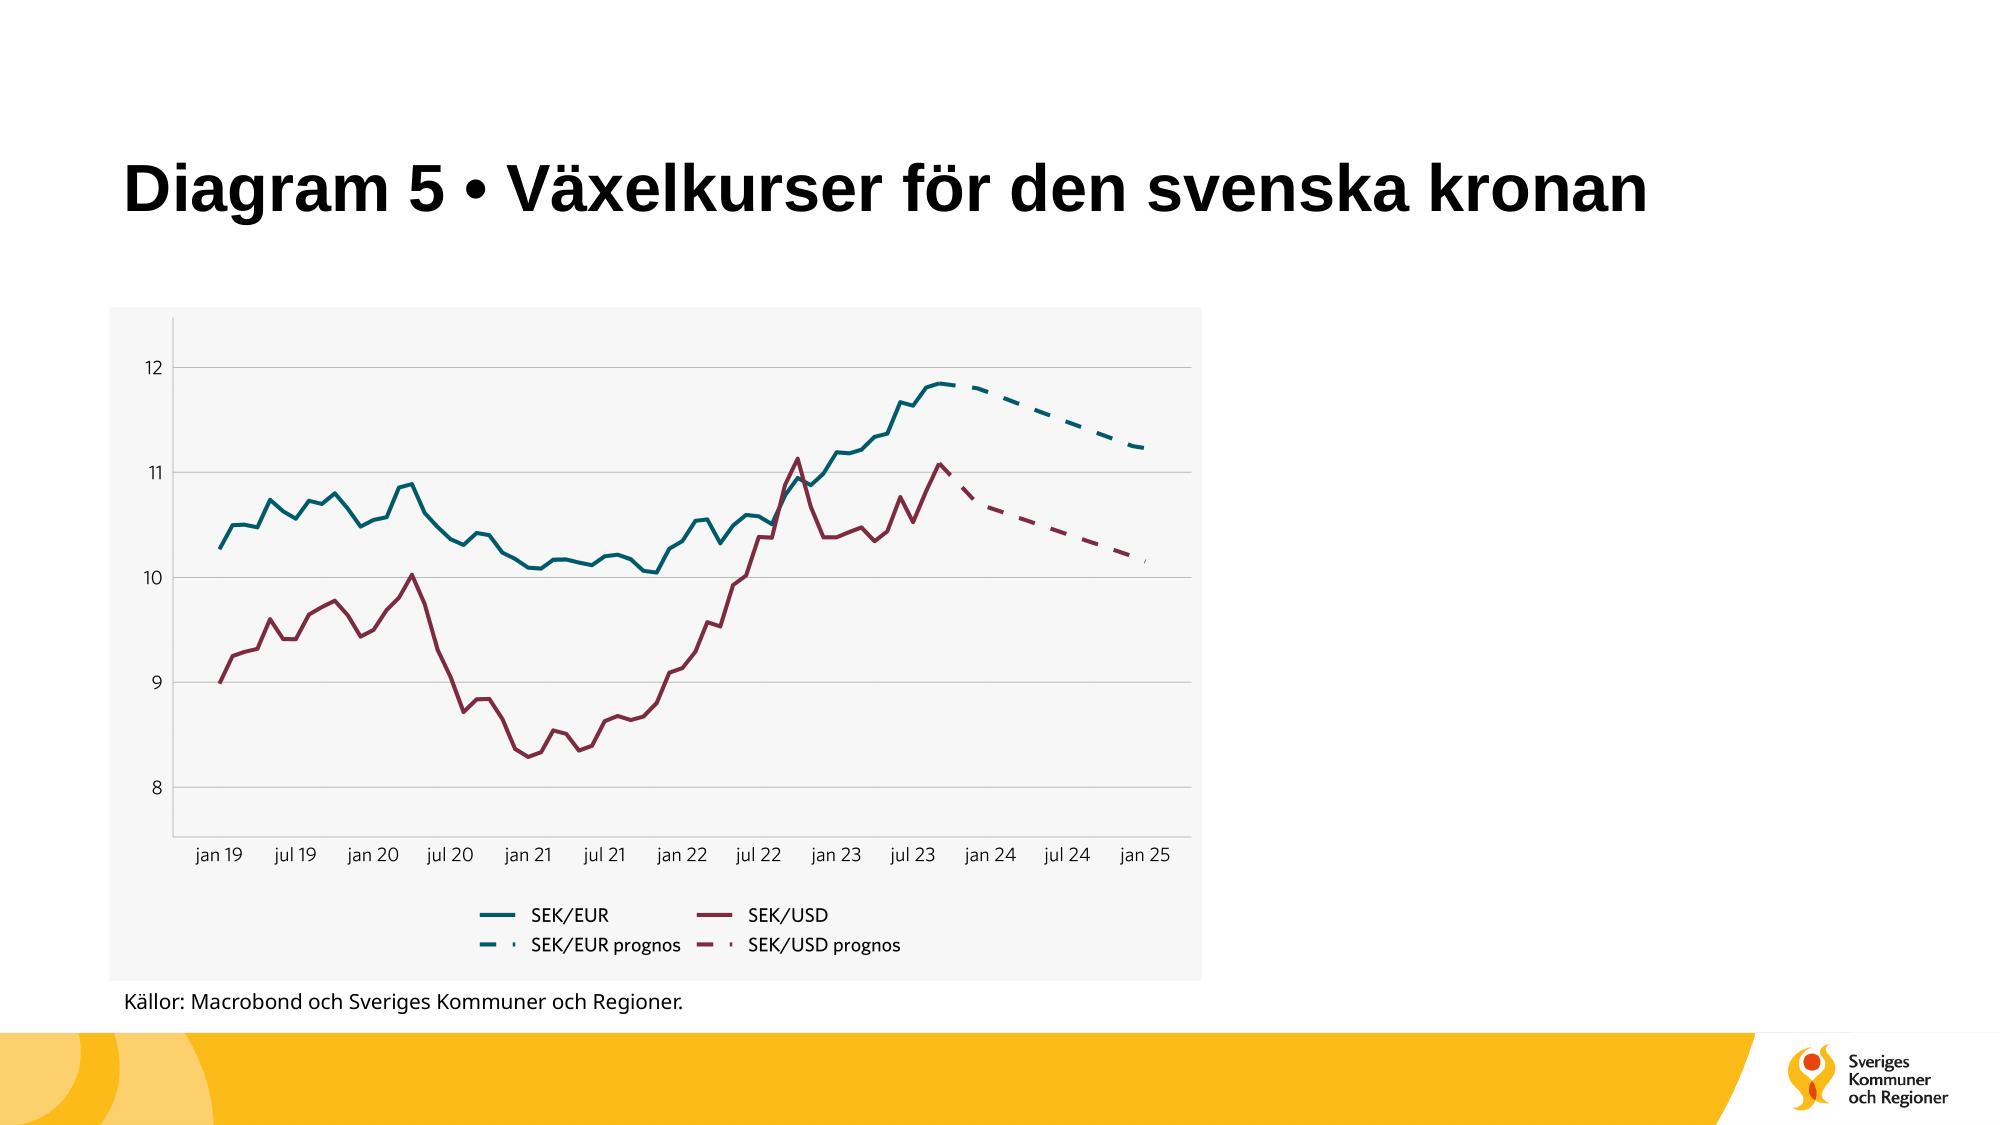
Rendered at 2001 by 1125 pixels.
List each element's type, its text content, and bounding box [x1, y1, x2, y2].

picture [0, 0, 2000, 1125]
text_box Källor: Macrobond och Sveriges Kommuner och Regioner. [108, 982, 1109, 1022]
text_box Diagram 5 • Växelkurser för den svenska kronan [108, 143, 1686, 346]
